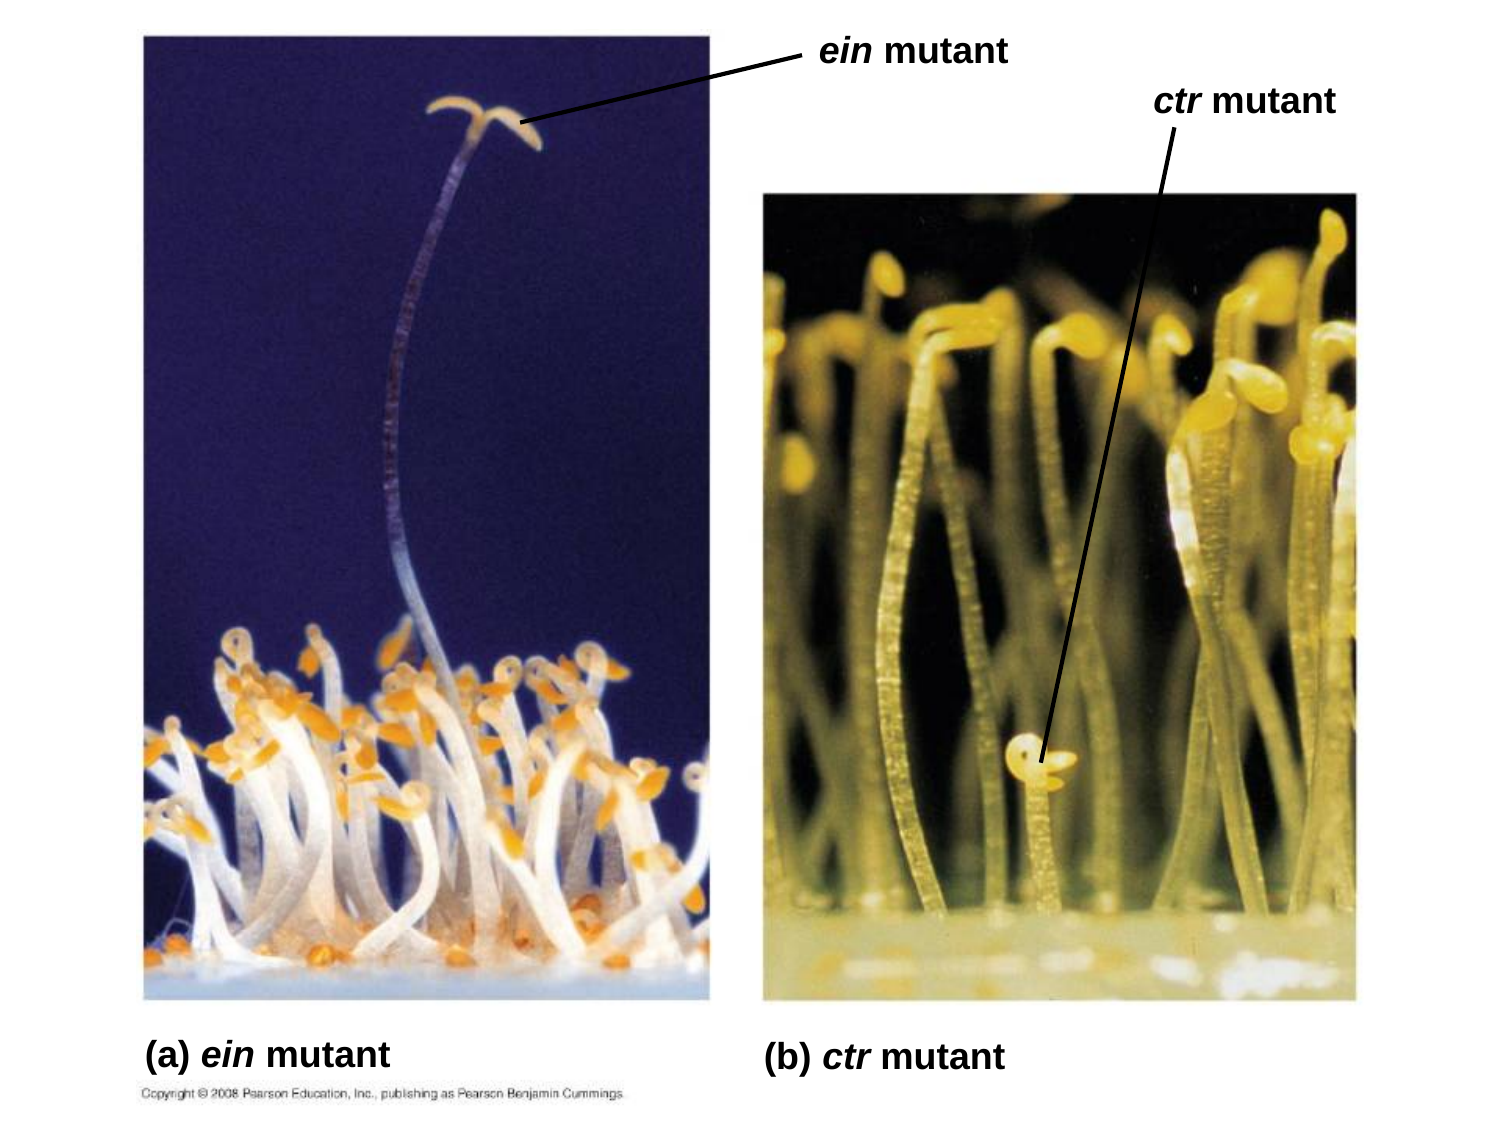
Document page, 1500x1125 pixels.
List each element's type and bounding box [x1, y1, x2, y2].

picture [135, 29, 1364, 1111]
